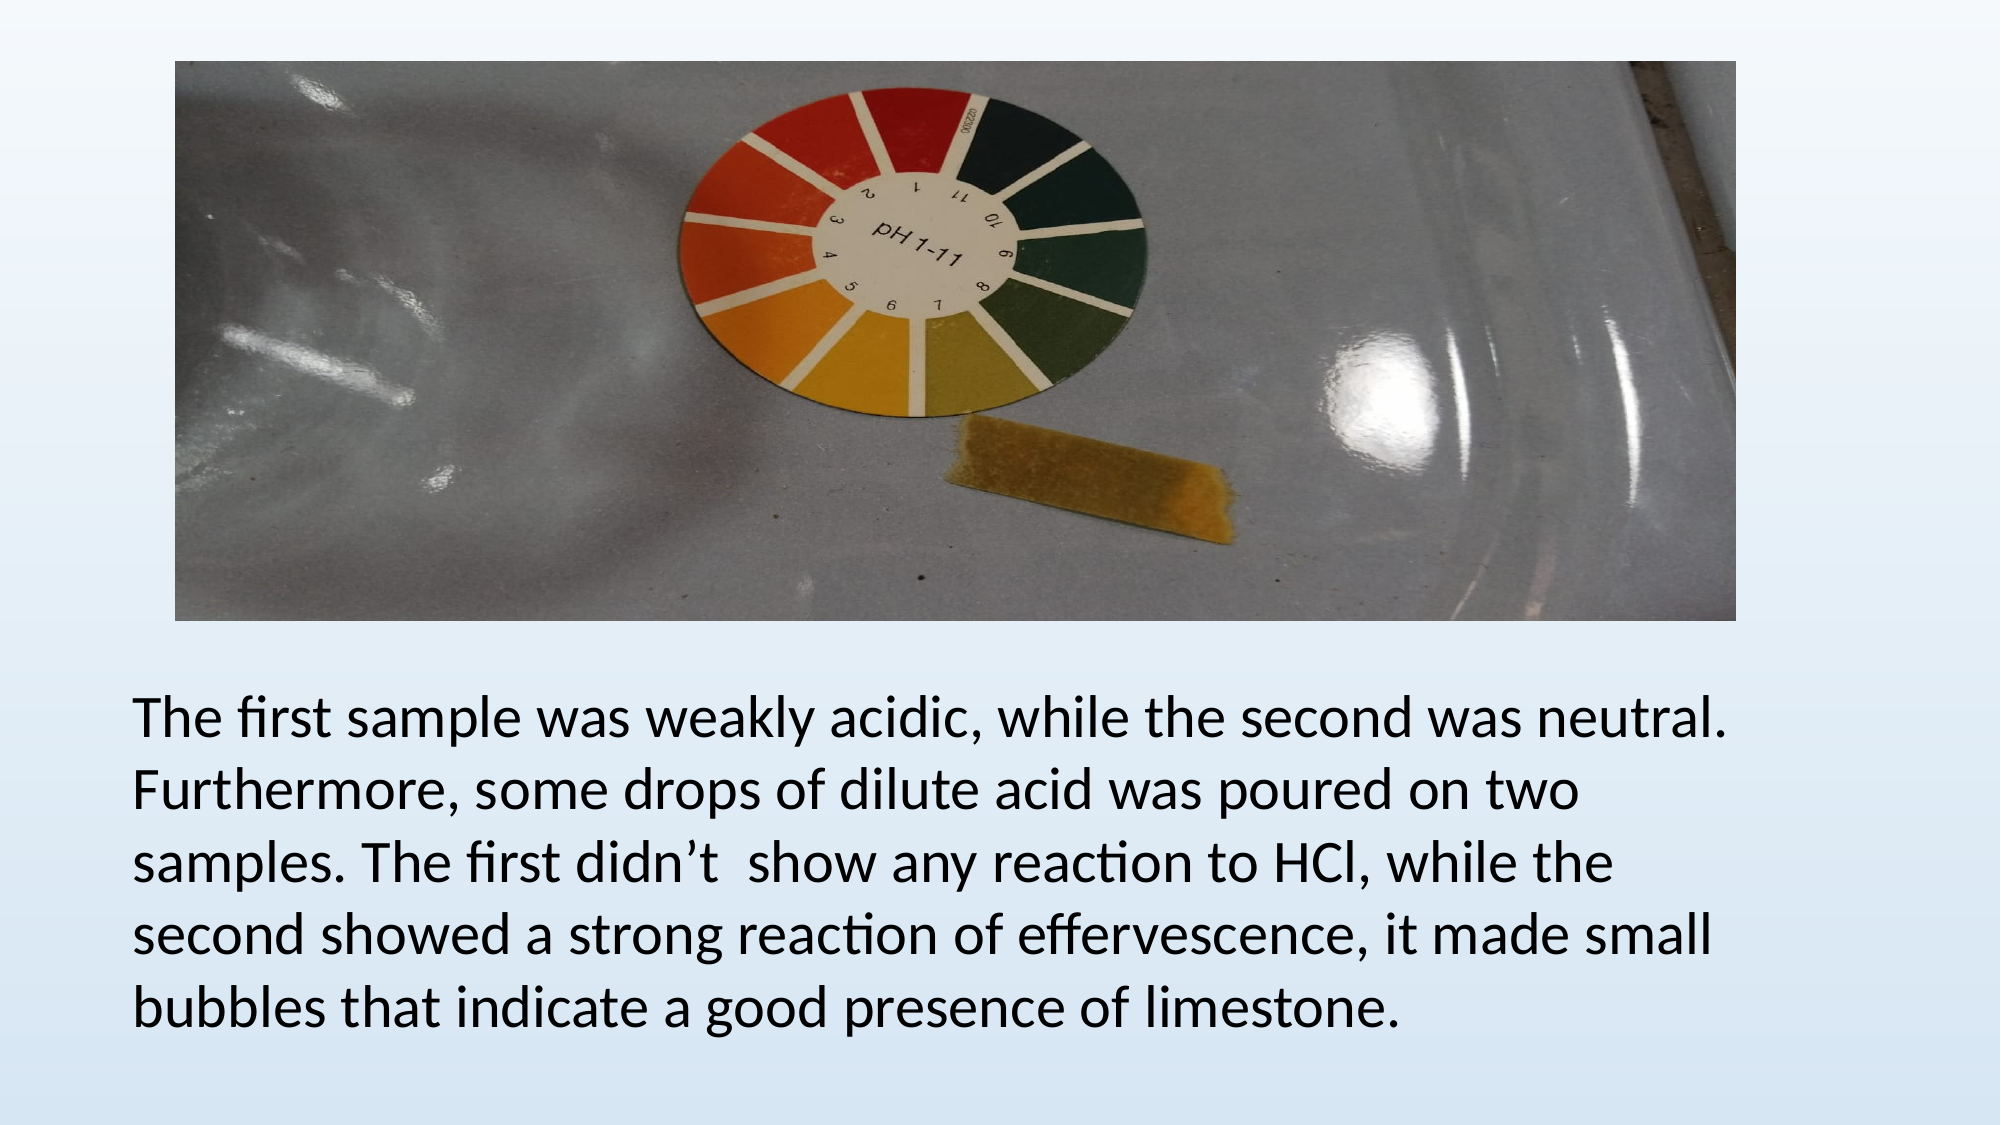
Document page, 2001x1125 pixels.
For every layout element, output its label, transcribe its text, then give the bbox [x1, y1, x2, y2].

picture [175, 61, 1736, 622]
title The first sample was weakly acidic, while the second was neutral. Furthermore, some drops of dilute acid was poured on two samples. The first didn’t show any reaction to HCl, while the second showed a strong reaction of effervescence, it made small bubbles that indicate a good presence of limestone. [117, 661, 1756, 946]
